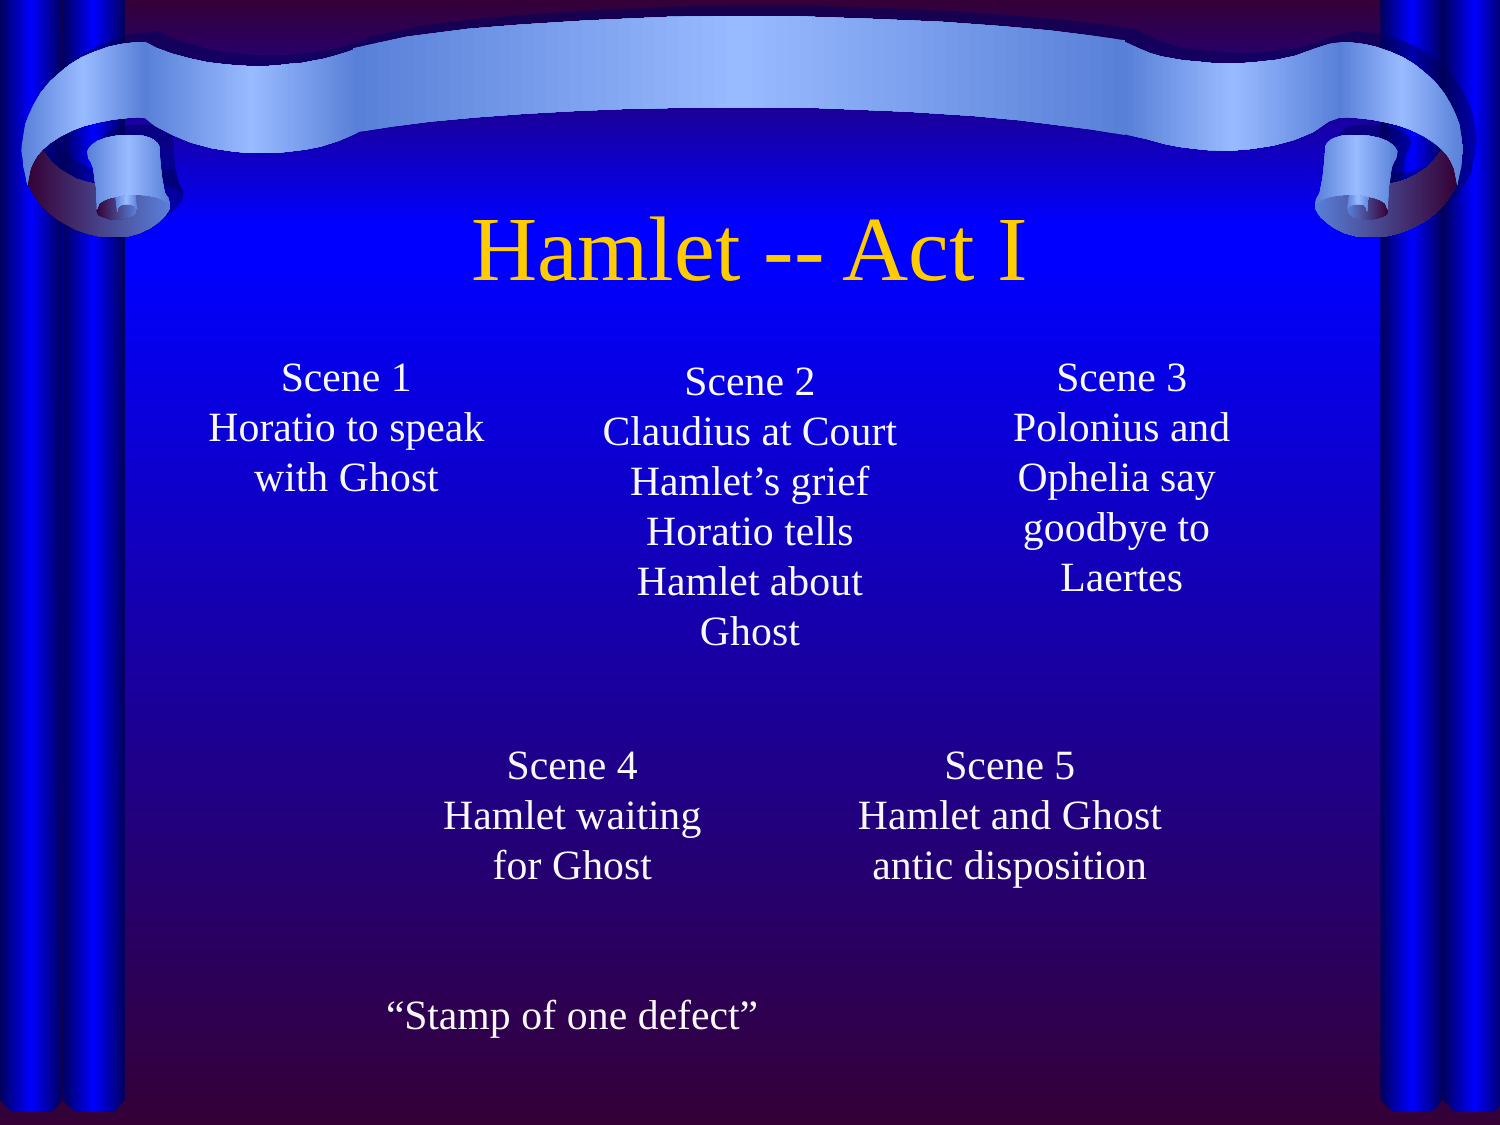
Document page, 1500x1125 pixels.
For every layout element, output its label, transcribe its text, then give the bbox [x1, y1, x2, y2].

text_box Scene 4 Hamlet waiting for Ghost “Stamp of one defect” [370, 729, 774, 1046]
text_box Scene 3 Polonius and Ophelia say goodbye to Laertes [998, 342, 1246, 608]
text_box Scene 5 Hamlet and Ghost antic disposition [842, 729, 1178, 896]
title Hamlet -- Act I [112, 149, 1388, 338]
text_box Scene 2 Claudius at Court Hamlet’s grief Horatio tells Hamlet about Ghost [575, 346, 925, 707]
text_box Scene 1 Horatio to speak with Ghost [193, 342, 500, 558]
